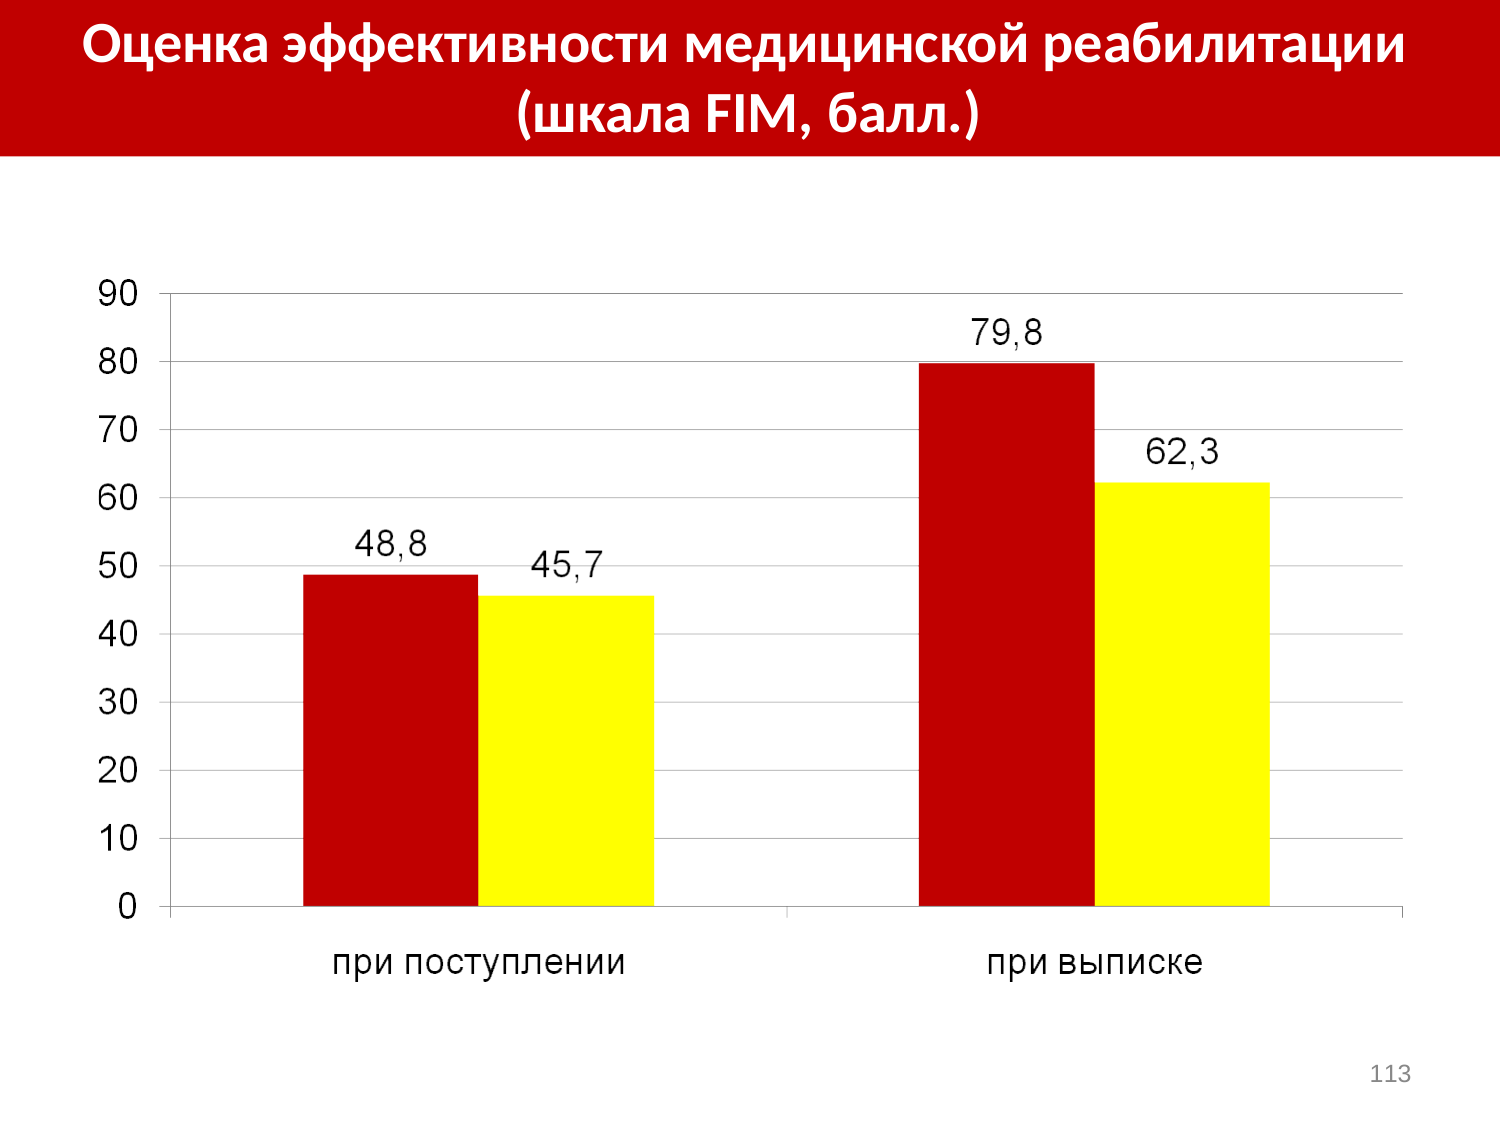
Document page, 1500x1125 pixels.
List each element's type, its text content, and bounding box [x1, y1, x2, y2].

text_box [0, 0, 1500, 157]
text_box 113 [1367, 1055, 1412, 1087]
text_box [98, 279, 1403, 982]
title Оценка эффективности медицинской реабилитации (шкала FIM, балл.) [17, 1, 1483, 192]
